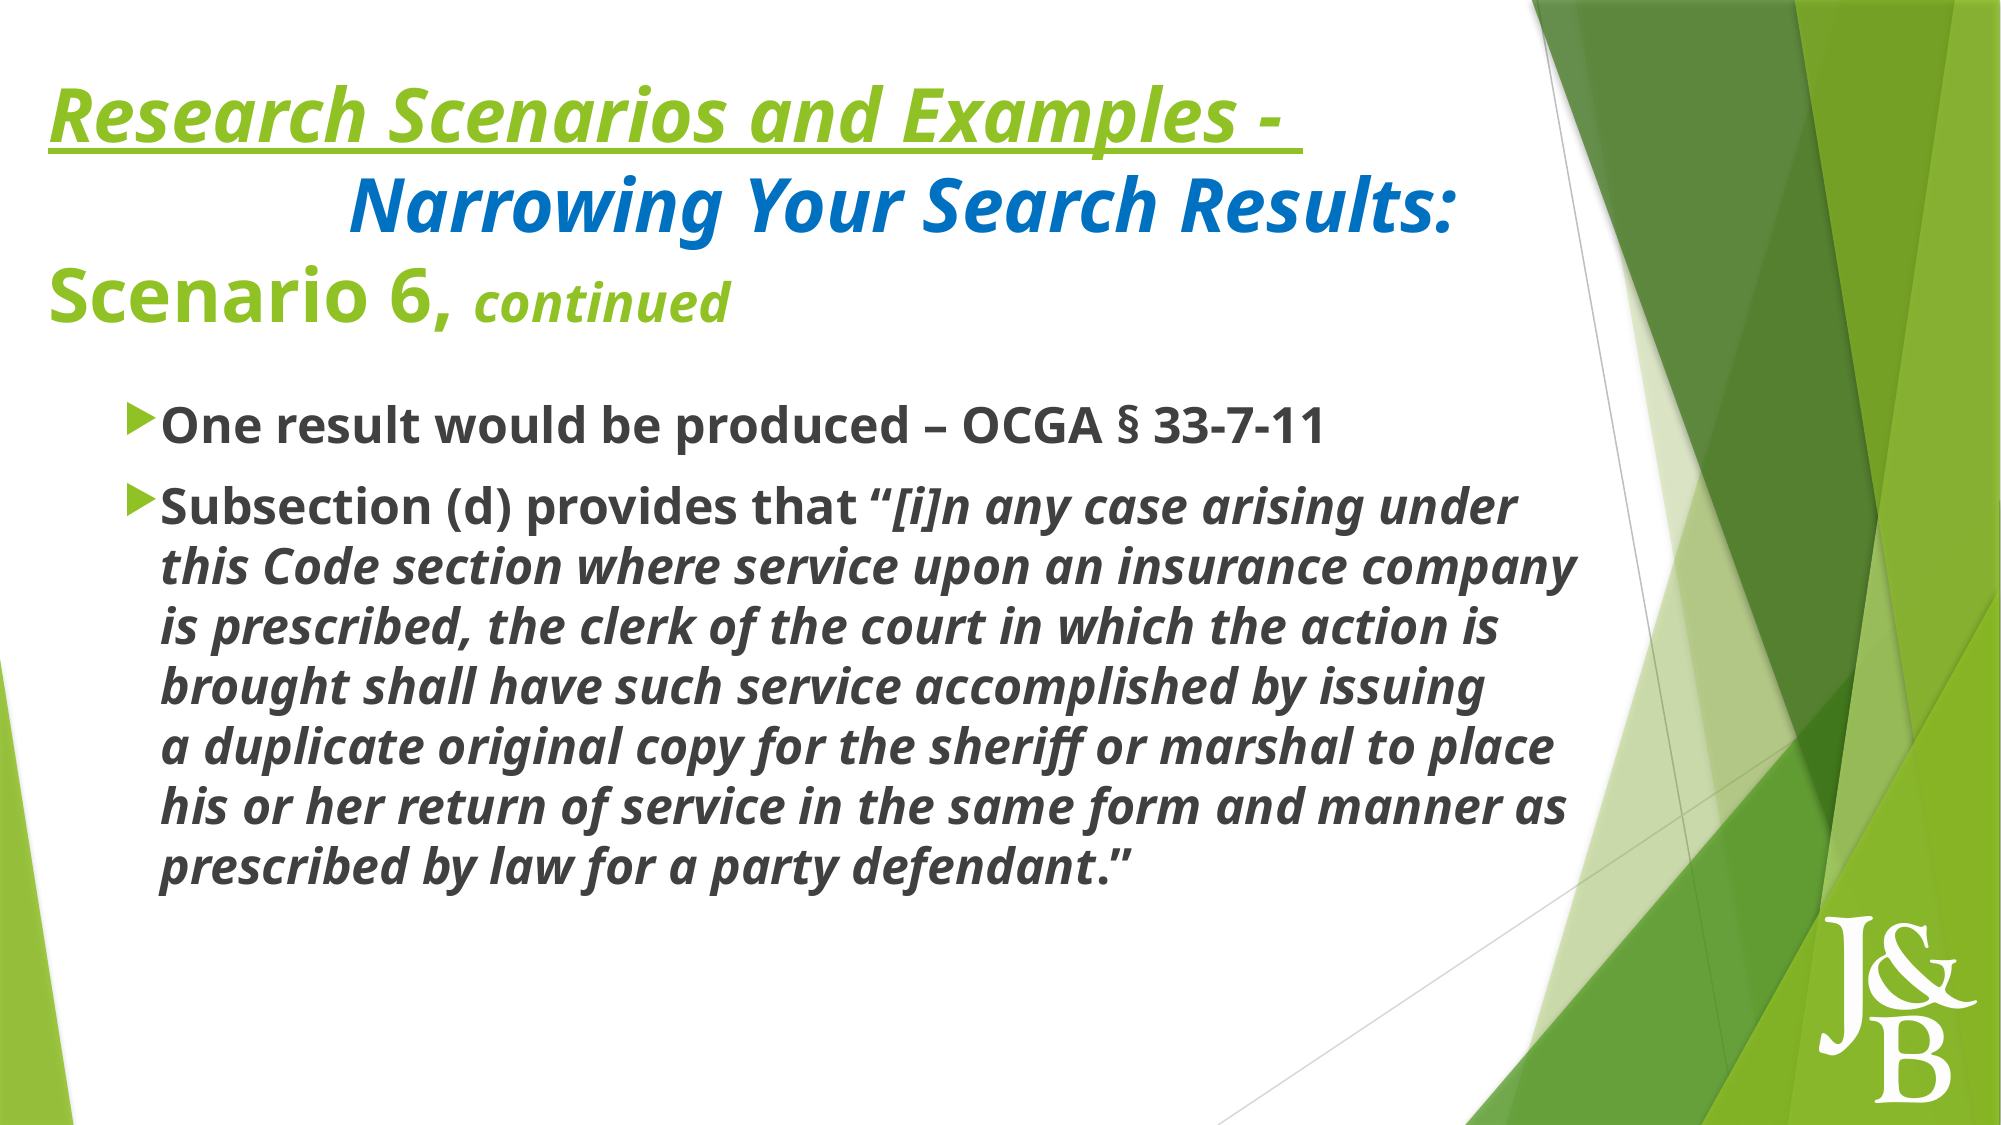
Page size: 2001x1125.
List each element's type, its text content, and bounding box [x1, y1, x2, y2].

list One result would be produced – OCGA § 33-7-11 Subsection (d) provides that “[i]n any case arising under this Code section where service upon an insurance company is prescribed, the clerk of the court in which the action is brought shall have such service accomplished by issuing a duplicate original copy for the sheriff or marshal to place his or her return of service in the same form and manner as prescribed by law for a party defendant.” [0, 386, 1603, 982]
picture [1819, 915, 1978, 1104]
title Research Scenarios and Examples - Narrowing Your Search Results: Scenario 6, continued [33, 60, 1522, 195]
